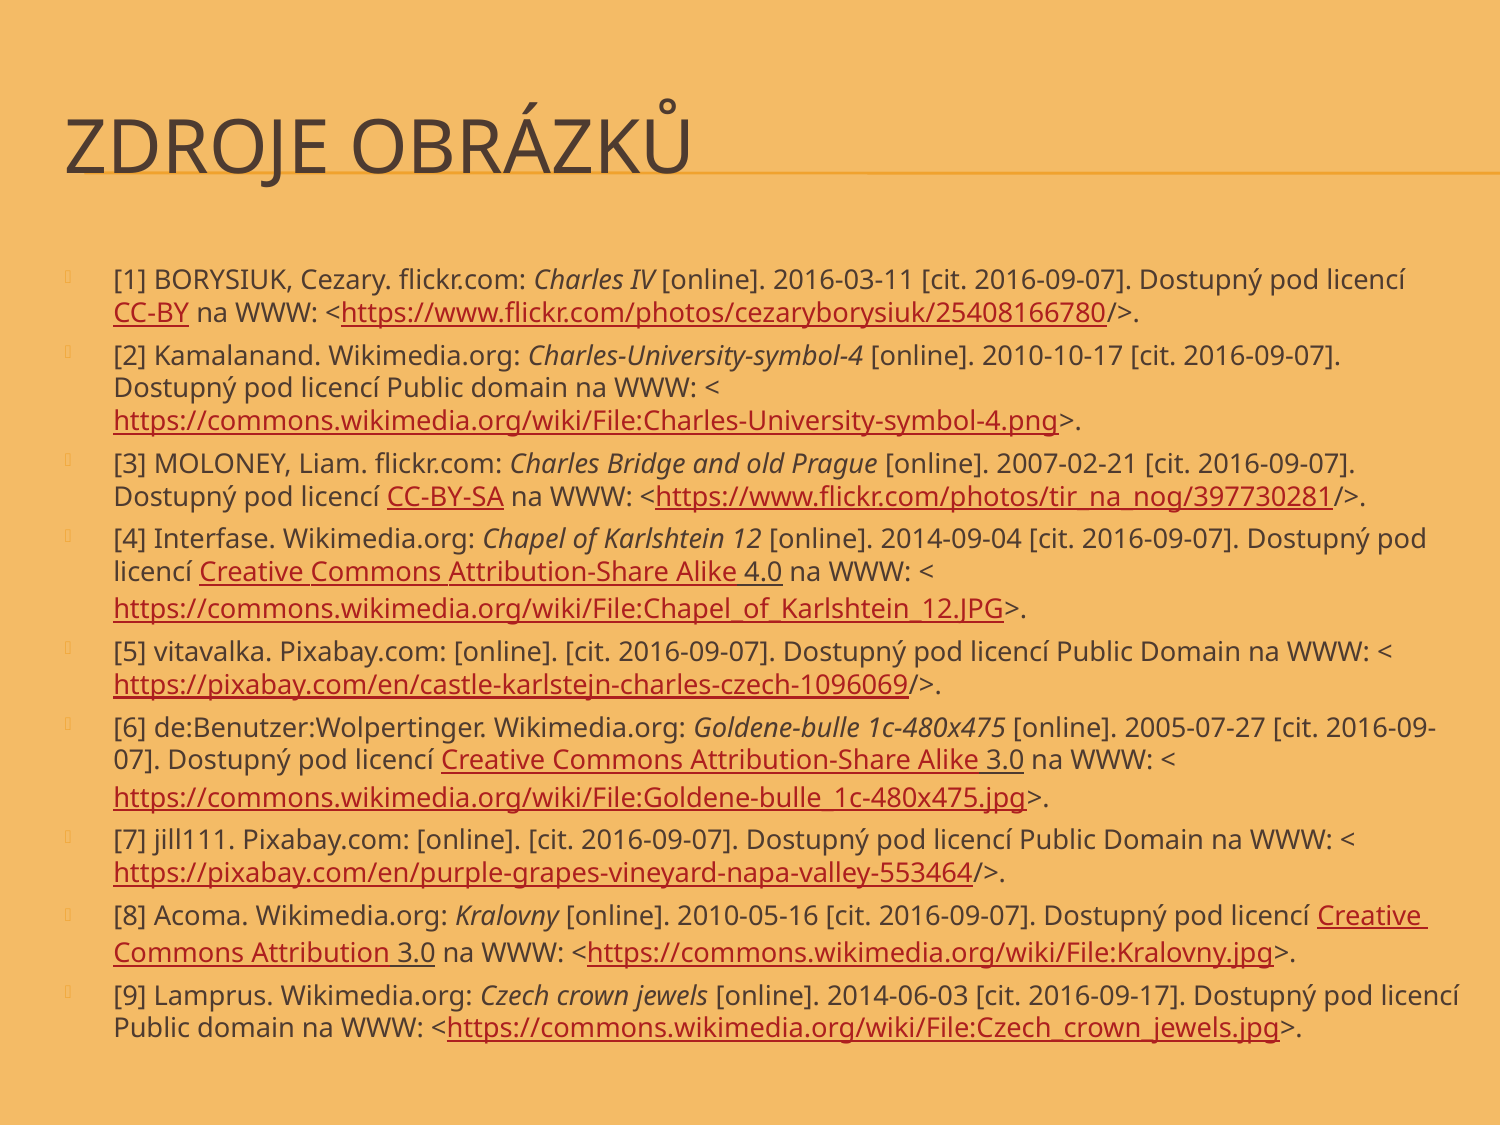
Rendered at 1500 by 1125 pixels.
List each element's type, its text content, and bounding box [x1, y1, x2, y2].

list [1] BORYSIUK, Cezary. flickr.com: Charles IV [online]. 2016-03-11 [cit. 2016-09-07]. Dostupný pod licencí CC-BY na WWW: <https://www.flickr.com/photos/cezaryborysiuk/25408166780/>. [2] Kamalanand. Wikimedia.org: Charles-University-symbol-4 [online]. 2010-10-17 [cit. 2016-09-07]. Dostupný pod licencí Public domain na WWW: <https://commons.wikimedia.org/wiki/File:Charles-University-symbol-4.png>. [3] MOLONEY, Liam. flickr.com: Charles Bridge and old Prague [online]. 2007-02-21 [cit. 2016-09-07]. Dostupný pod licencí CC-BY-SA na WWW: <https://www.flickr.com/photos/tir_na_nog/397730281/>. [4] Interfase. Wikimedia.org: Chapel of Karlshtein 12 [online]. 2014-09-04 [cit. 2016-09-07]. Dostupný pod licencí Creative Commons Attribution-Share Alike 4.0 na WWW: <https://commons.wikimedia.org/wiki/File:Chapel_of_Karlshtein_12.JPG>. [5] vitavalka. Pixabay.com: [online]. [cit. 2016-09-07]. Dostupný pod licencí Public Domain na WWW: <https://pixabay.com/en/castle-karlstejn-charles-czech-1096069/>. [6] de:Benutzer:Wolpertinger. Wikimedia.org: Goldene-bulle 1c-480x475 [online]. 2005-07-27 [cit. 2016-09-07]. Dostupný pod licencí Creative Commons Attribution-Share Alike 3.0 na WWW: <https://commons.wikimedia.org/wiki/File:Goldene-bulle_1c-480x475.jpg>. [7] jill111. Pixabay.com: [online]. [cit. 2016-09-07]. Dostupný pod licencí Public Domain na WWW: <https://pixabay.com/en/purple-grapes-vineyard-napa-valley-553464/>. [8] Acoma. Wikimedia.org: Kralovny [online]. 2010-05-16 [cit. 2016-09-07]. Dostupný pod licencí Creative Commons Attribution 3.0 na WWW: <https://commons.wikimedia.org/wiki/File:Kralovny.jpg>. [9] Lamprus. Wikimedia.org: Czech crown jewels [online]. 2014-06-03 [cit. 2016-09-17]. Dostupný pod licencí Public domain na WWW: <https://commons.wikimedia.org/wiki/File:Czech_crown_jewels.jpg>. [50, 254, 1475, 1059]
title Zdroje obrázků [50, 75, 1475, 213]
